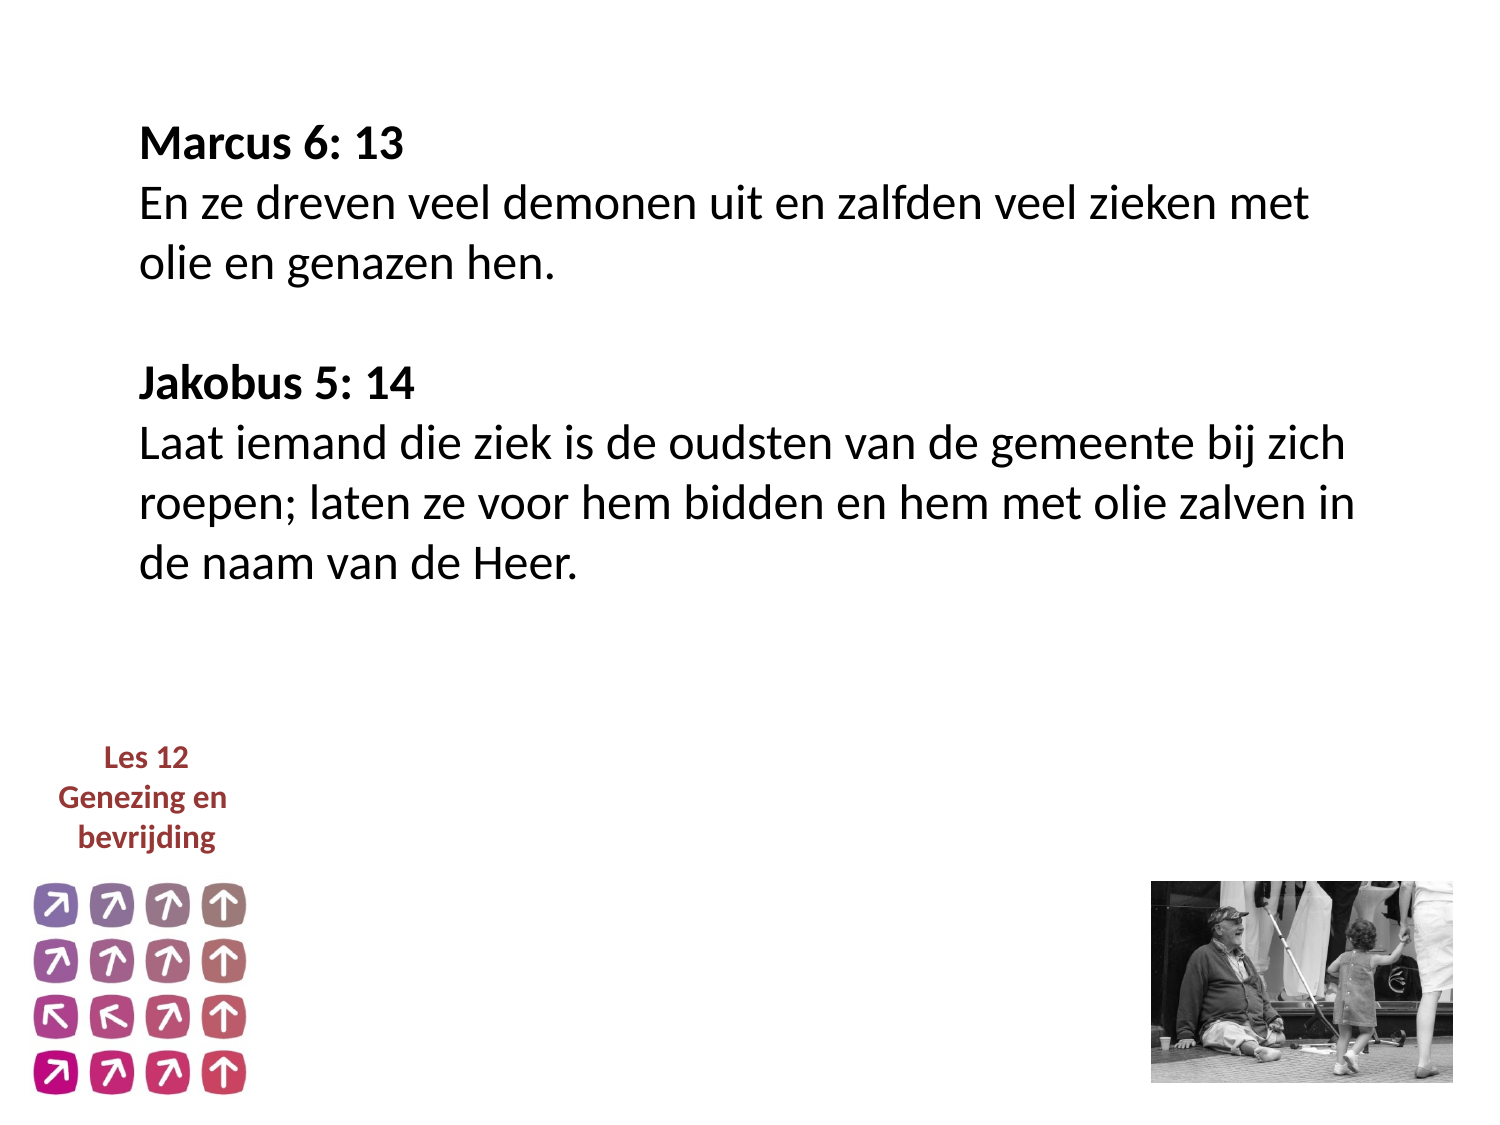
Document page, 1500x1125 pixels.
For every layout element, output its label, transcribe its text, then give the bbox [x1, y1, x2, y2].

text_box Marcus 6: 13 En ze dreven veel demonen uit en zalfden veel zieken met olie en genazen hen. Jakobus 5: 14 Laat iemand die ziek is de oudsten van de gemeente bij zich roepen; laten ze voor hem bidden en hem met olie zalven in de naam van de Heer. [123, 101, 1376, 597]
picture [1151, 881, 1454, 1083]
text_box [0, 727, 294, 1102]
